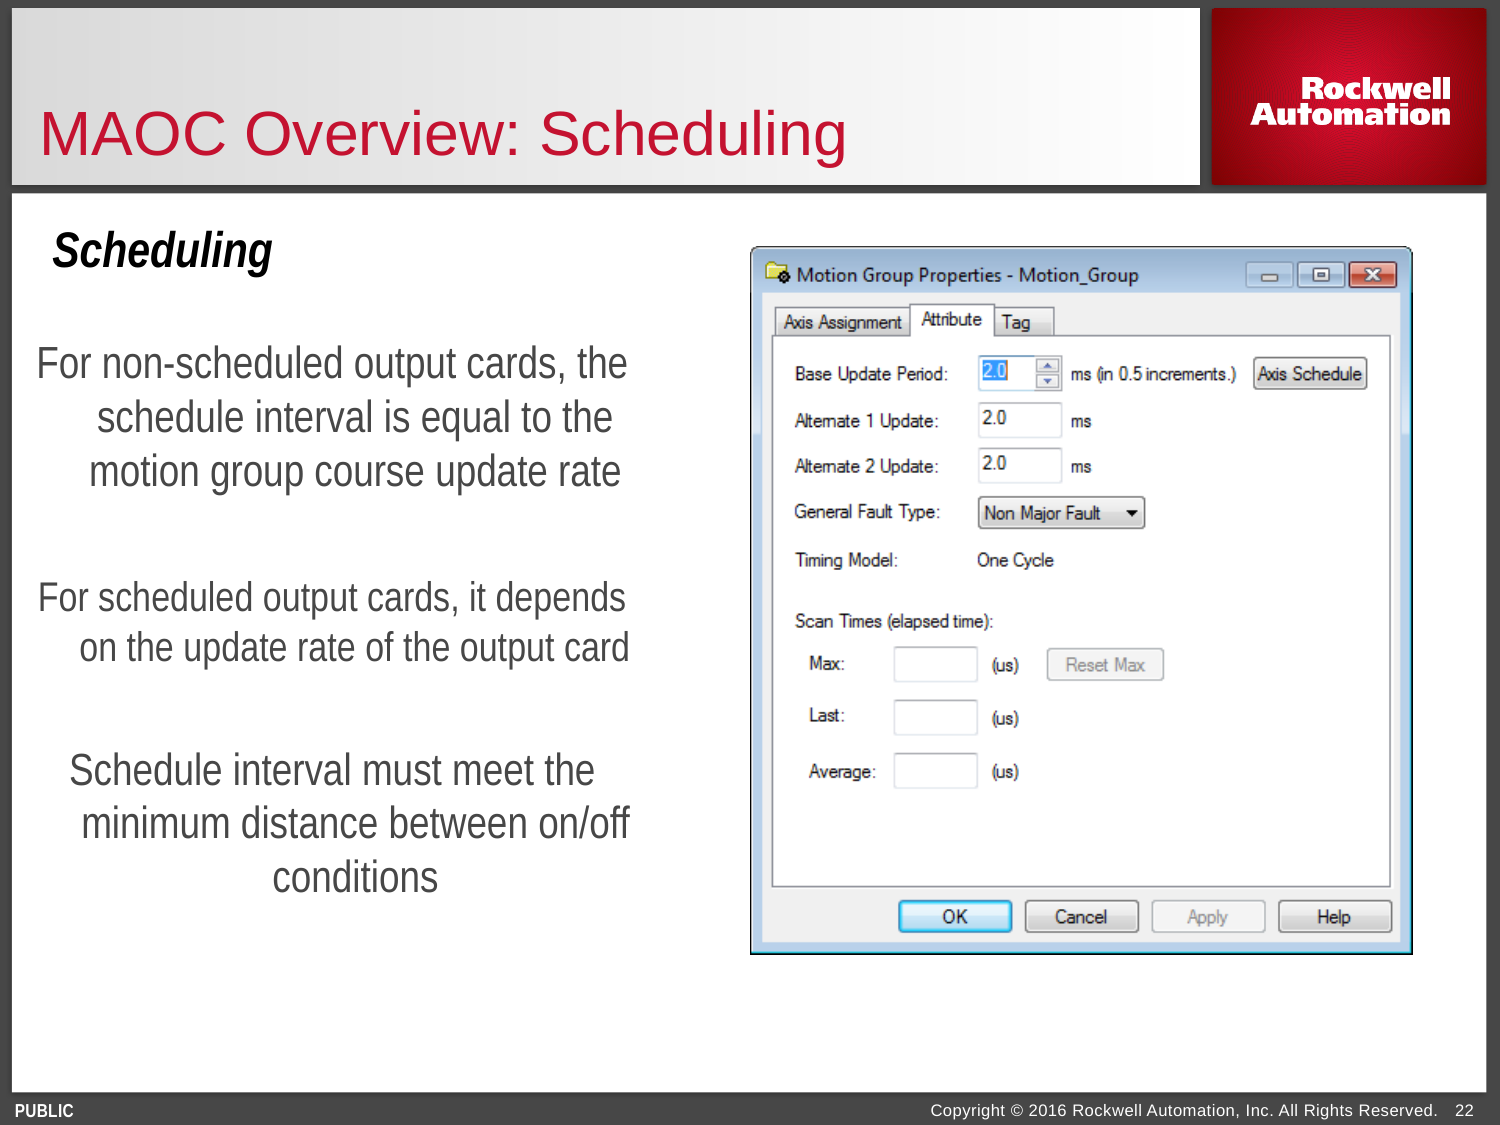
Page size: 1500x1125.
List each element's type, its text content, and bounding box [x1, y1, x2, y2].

picture [749, 246, 1413, 955]
picture [1250, 77, 1450, 125]
title MAOC Overview: Scheduling [24, 24, 1188, 176]
list For non-scheduled output cards, the schedule interval is equal to the motion group course update rate For scheduled output cards, it depends on the update rate of the output card Schedule interval must meet the minimum distance between on/off conditions [15, 318, 651, 955]
text_box Scheduling [37, 220, 1463, 336]
